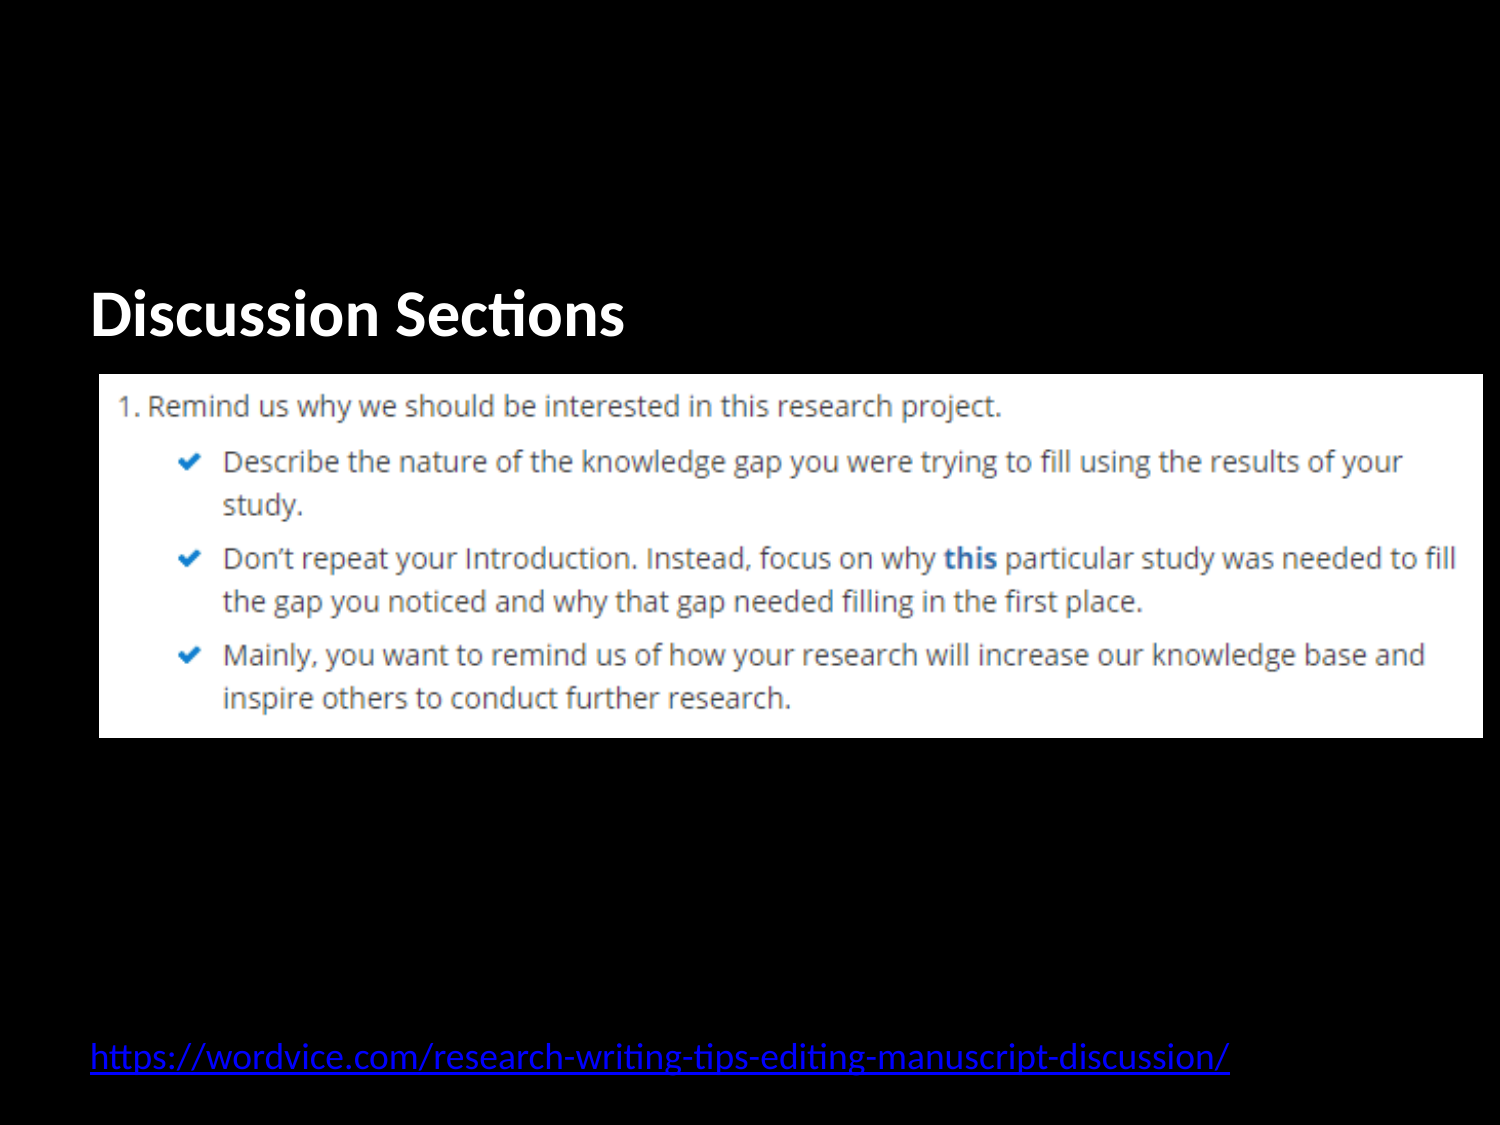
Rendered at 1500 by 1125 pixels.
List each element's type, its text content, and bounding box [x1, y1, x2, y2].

picture [99, 374, 1483, 738]
list Discussion Sections [75, 262, 1425, 1005]
text_box https://wordvice.com/research-writing-tips-editing-manuscript-discussion/ [75, 1024, 1450, 1085]
